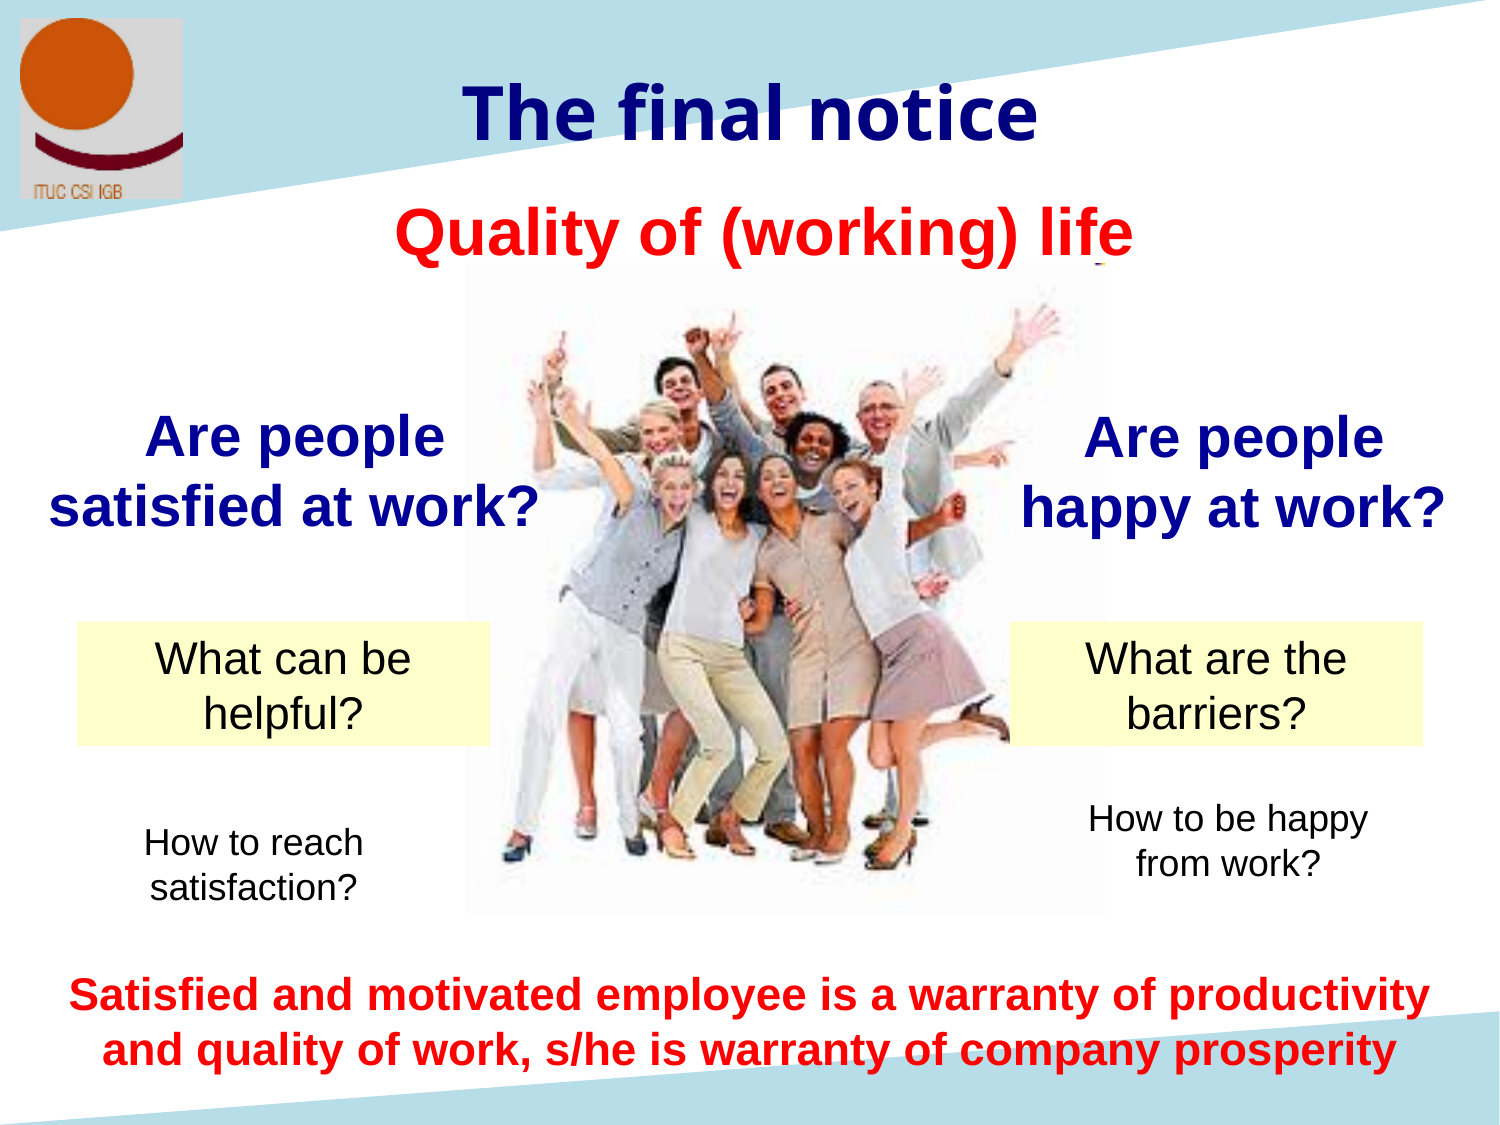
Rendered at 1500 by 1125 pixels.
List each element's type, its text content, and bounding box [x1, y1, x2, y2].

text_box How to reach satisfaction? [53, 810, 455, 916]
text_box Are people happy at work? [1110, 392, 1471, 547]
text_box Satisfied and motivated employee is a warranty of productivity and quality of work, s/he is warranty of company prosperity [29, 957, 1471, 1082]
text_box How to be happy from work? [1110, 786, 1412, 892]
text_box What can be helpful? [76, 621, 459, 747]
picture [465, 263, 1105, 918]
text_box What are the barriers? [1110, 621, 1424, 747]
text_box [0, 1011, 1500, 1125]
text_box Are people satisfied at work? [29, 390, 459, 545]
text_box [0, 0, 1500, 232]
text_box Quality of (working) life [29, 239, 1500, 276]
